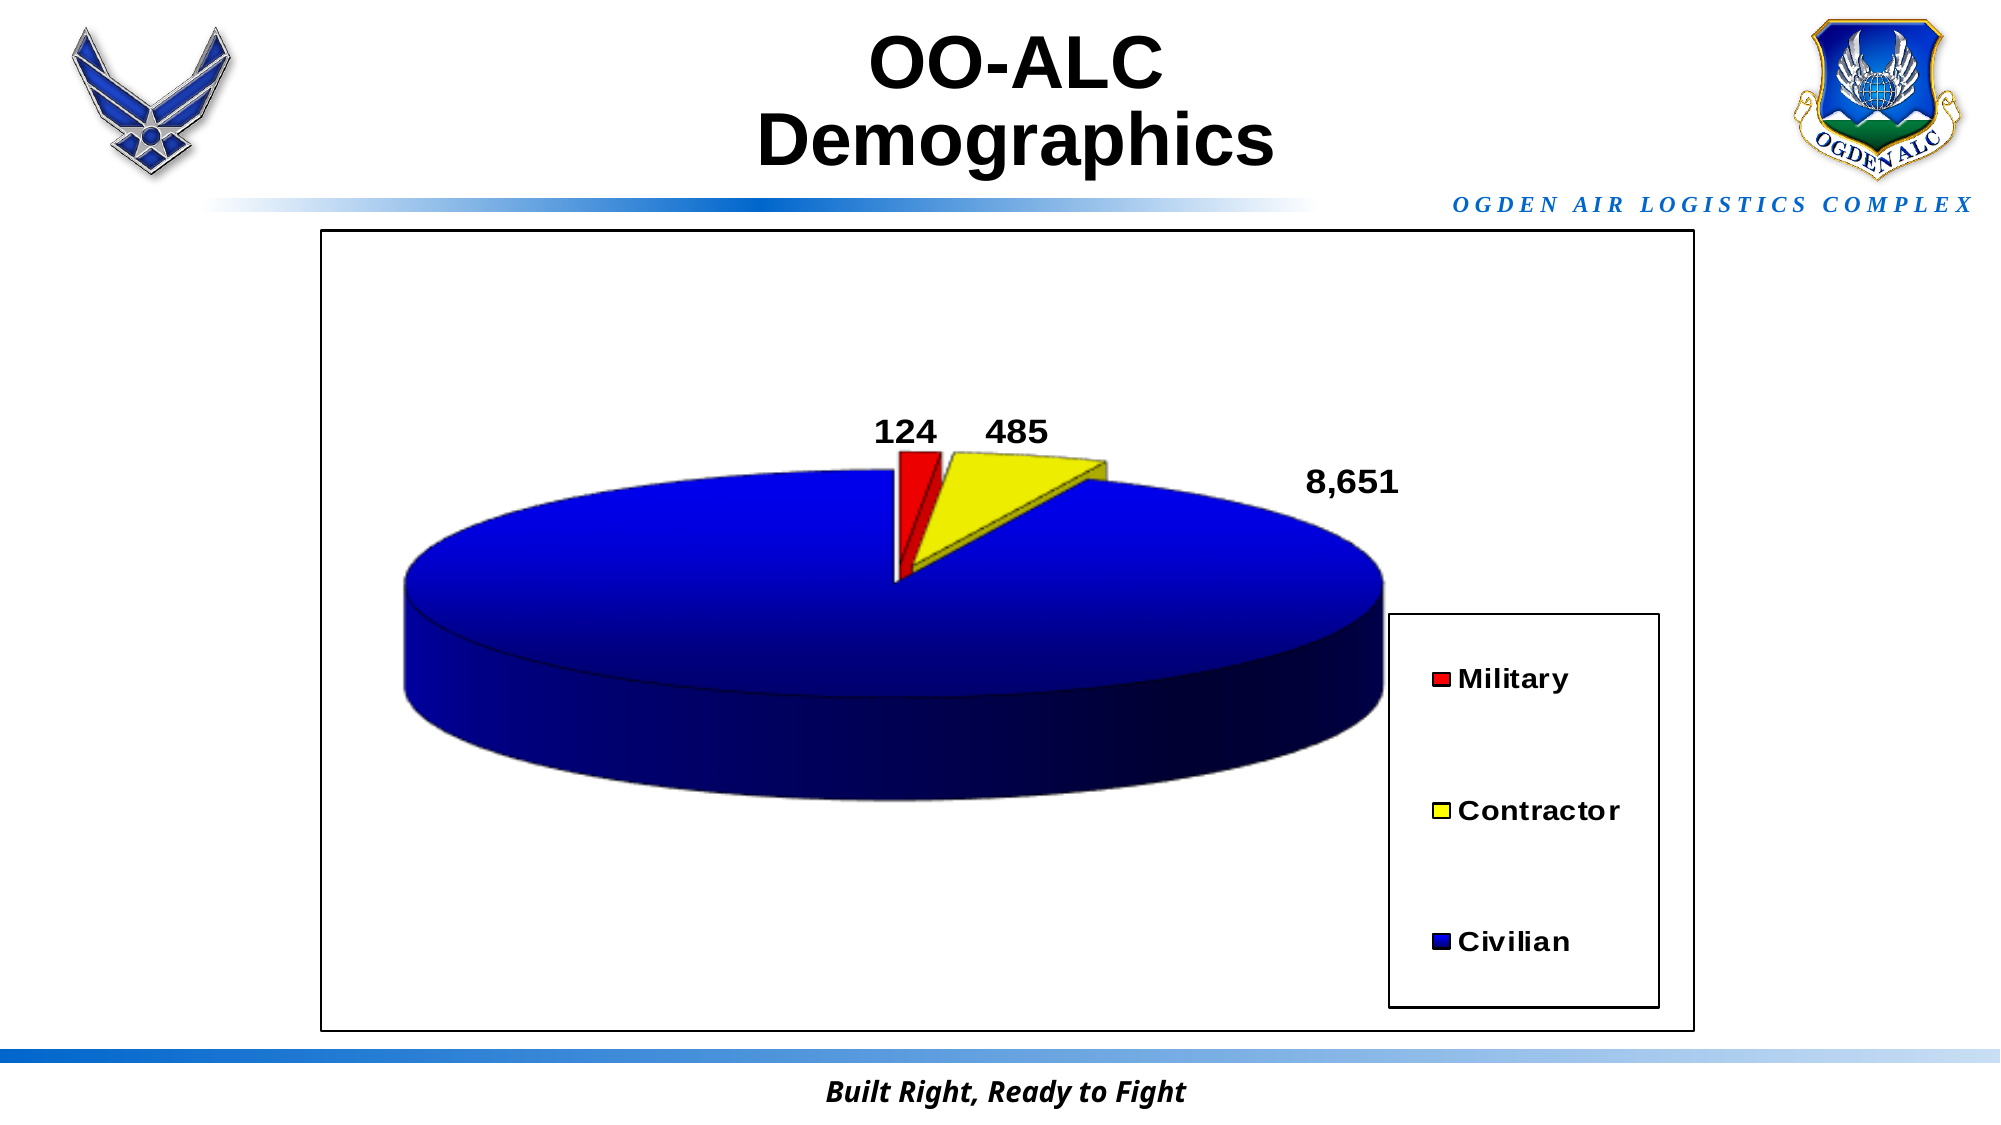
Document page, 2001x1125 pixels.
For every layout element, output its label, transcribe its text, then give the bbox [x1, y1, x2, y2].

picture [66, 23, 239, 182]
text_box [307, 218, 1705, 1043]
picture [1787, 12, 1967, 188]
footer Built Right, Ready to Fight [624, 1072, 1388, 1109]
title OO-ALC Demographics [316, 20, 1717, 189]
